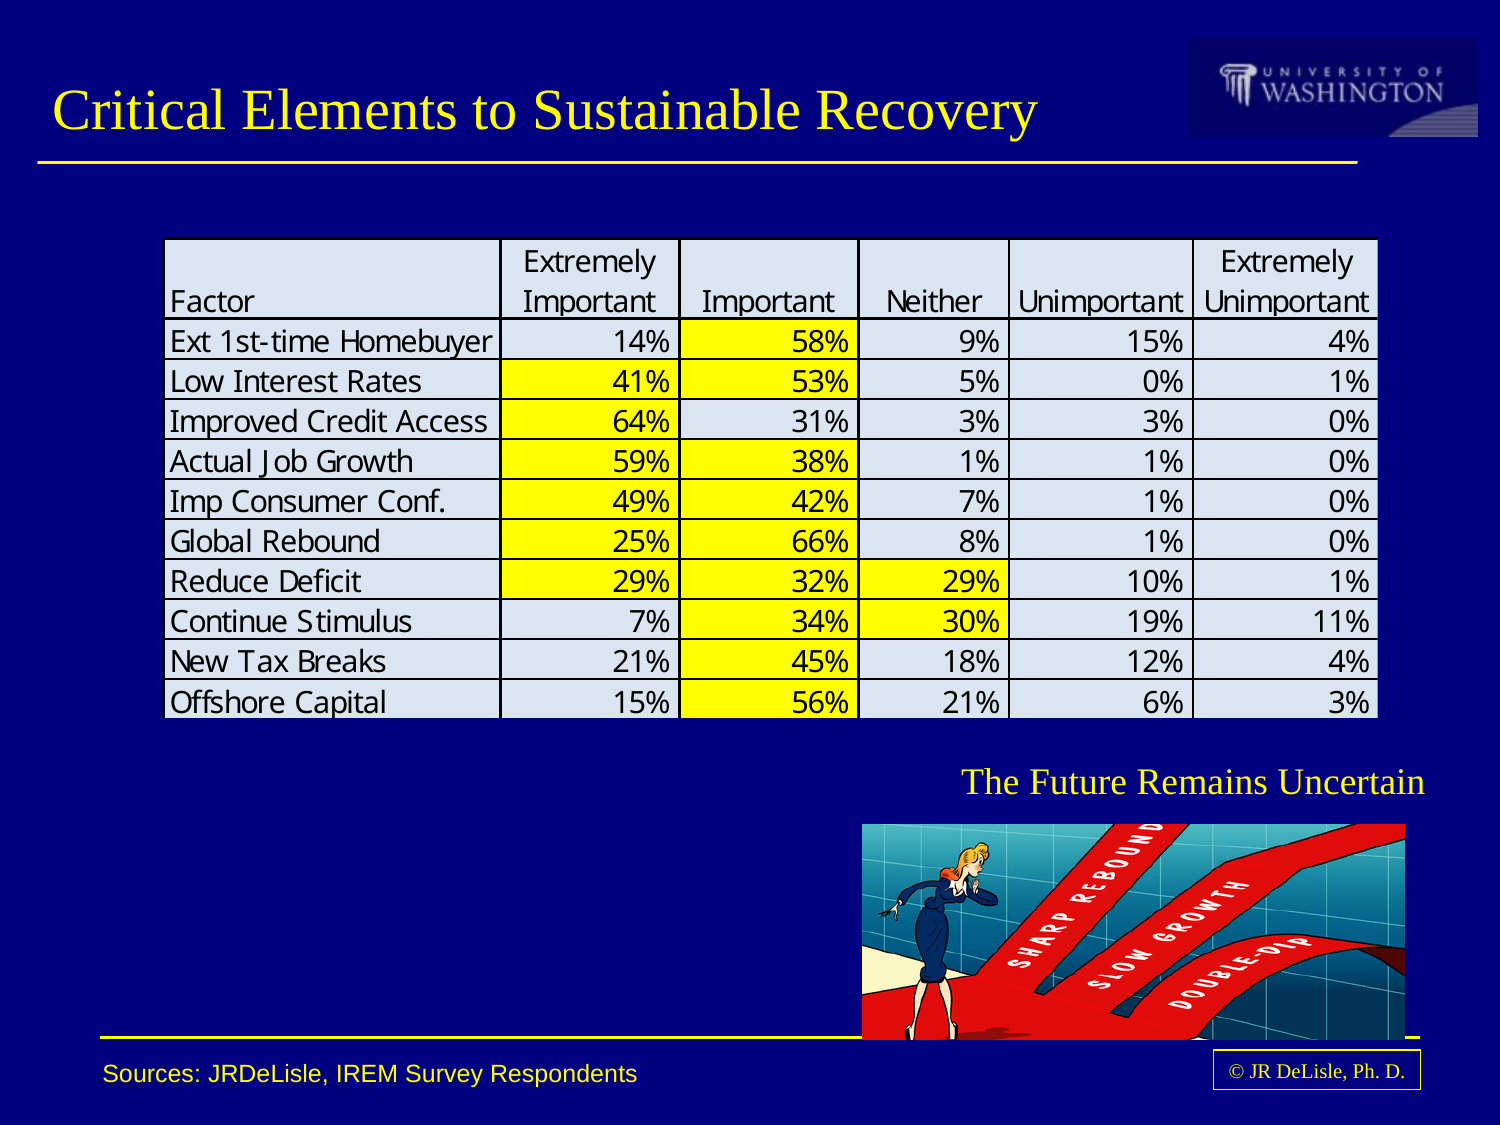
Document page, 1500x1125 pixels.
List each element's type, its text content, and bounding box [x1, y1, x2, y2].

picture [891, 906, 898, 914]
picture [162, 237, 1381, 721]
title Critical Elements to Sustainable Recovery [37, 62, 1176, 151]
picture [862, 824, 1405, 1040]
text_box Sources: JRDeLisle, IREM Survey Respondents [87, 1050, 850, 1095]
picture [1187, 37, 1478, 137]
text_box The Future Remains Uncertain [924, 749, 1463, 810]
